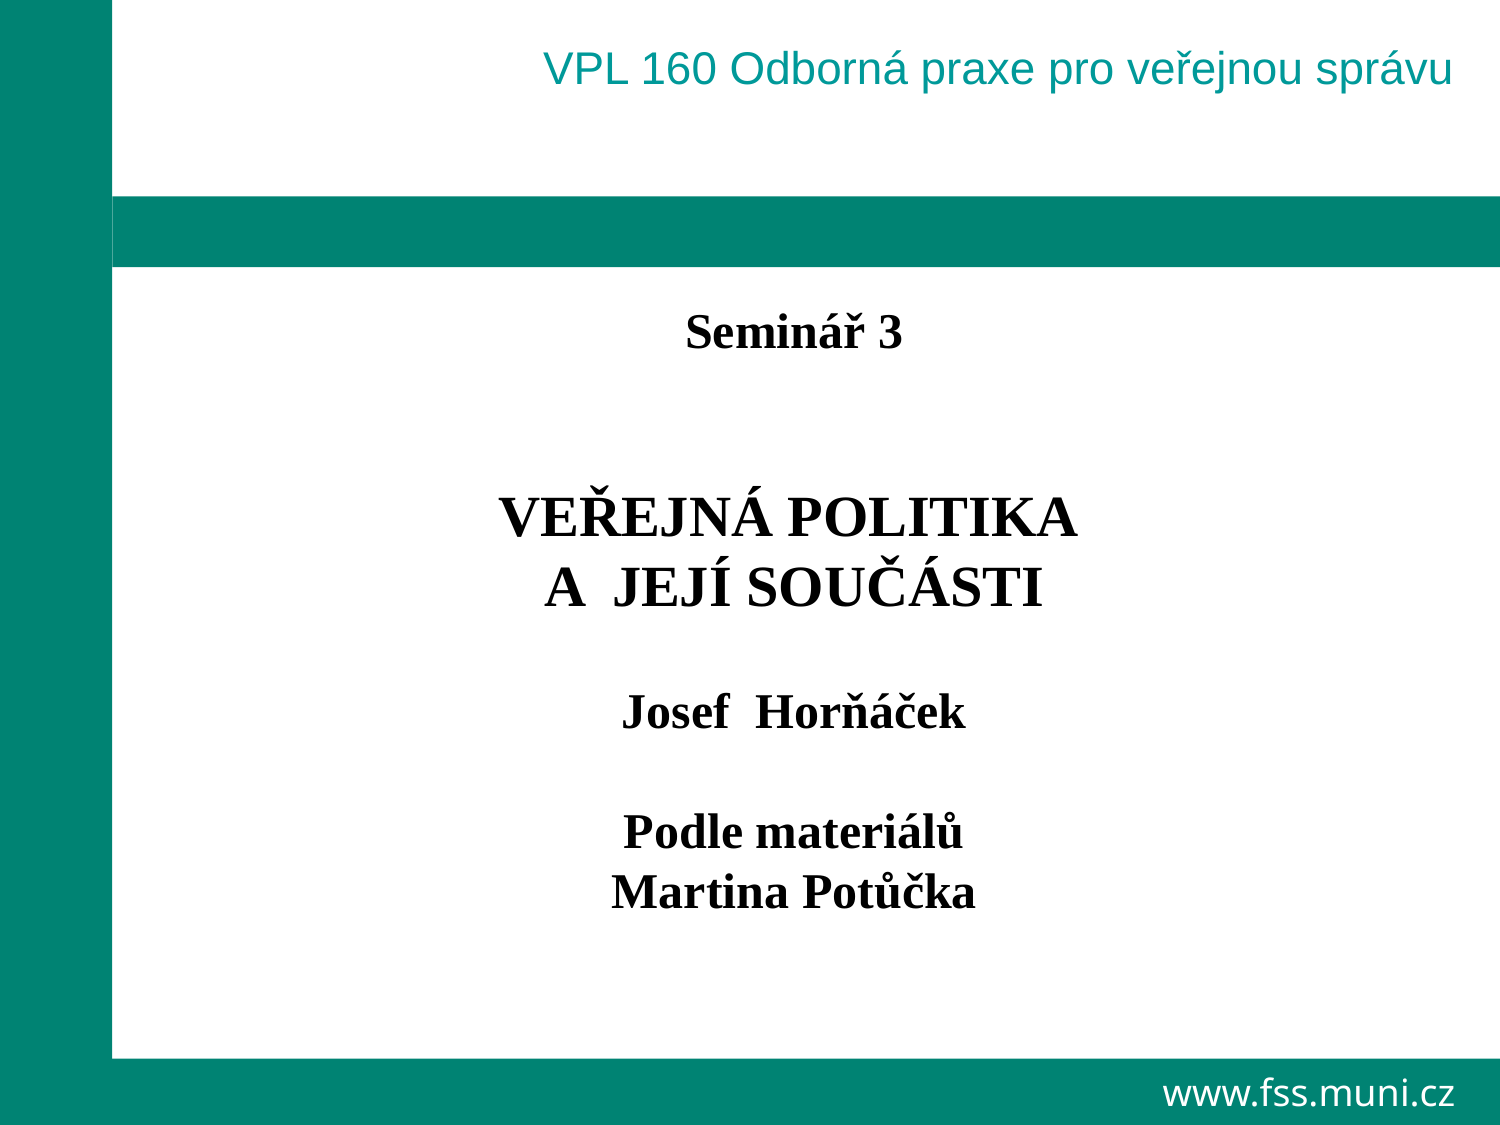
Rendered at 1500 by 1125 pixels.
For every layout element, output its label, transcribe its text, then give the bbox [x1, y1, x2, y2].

text_box www.fss.muni.cz [113, 1058, 1500, 1125]
text_box [0, 0, 113, 1125]
text_box Seminář 3 Veřejná politika a její součásti Josef Horňáček Podle materiálů Martina Potůčka [159, 290, 1430, 926]
text_box [113, 196, 1500, 268]
text_box VPL 160 Odborná praxe pro veřejnou správu [430, 30, 1469, 179]
